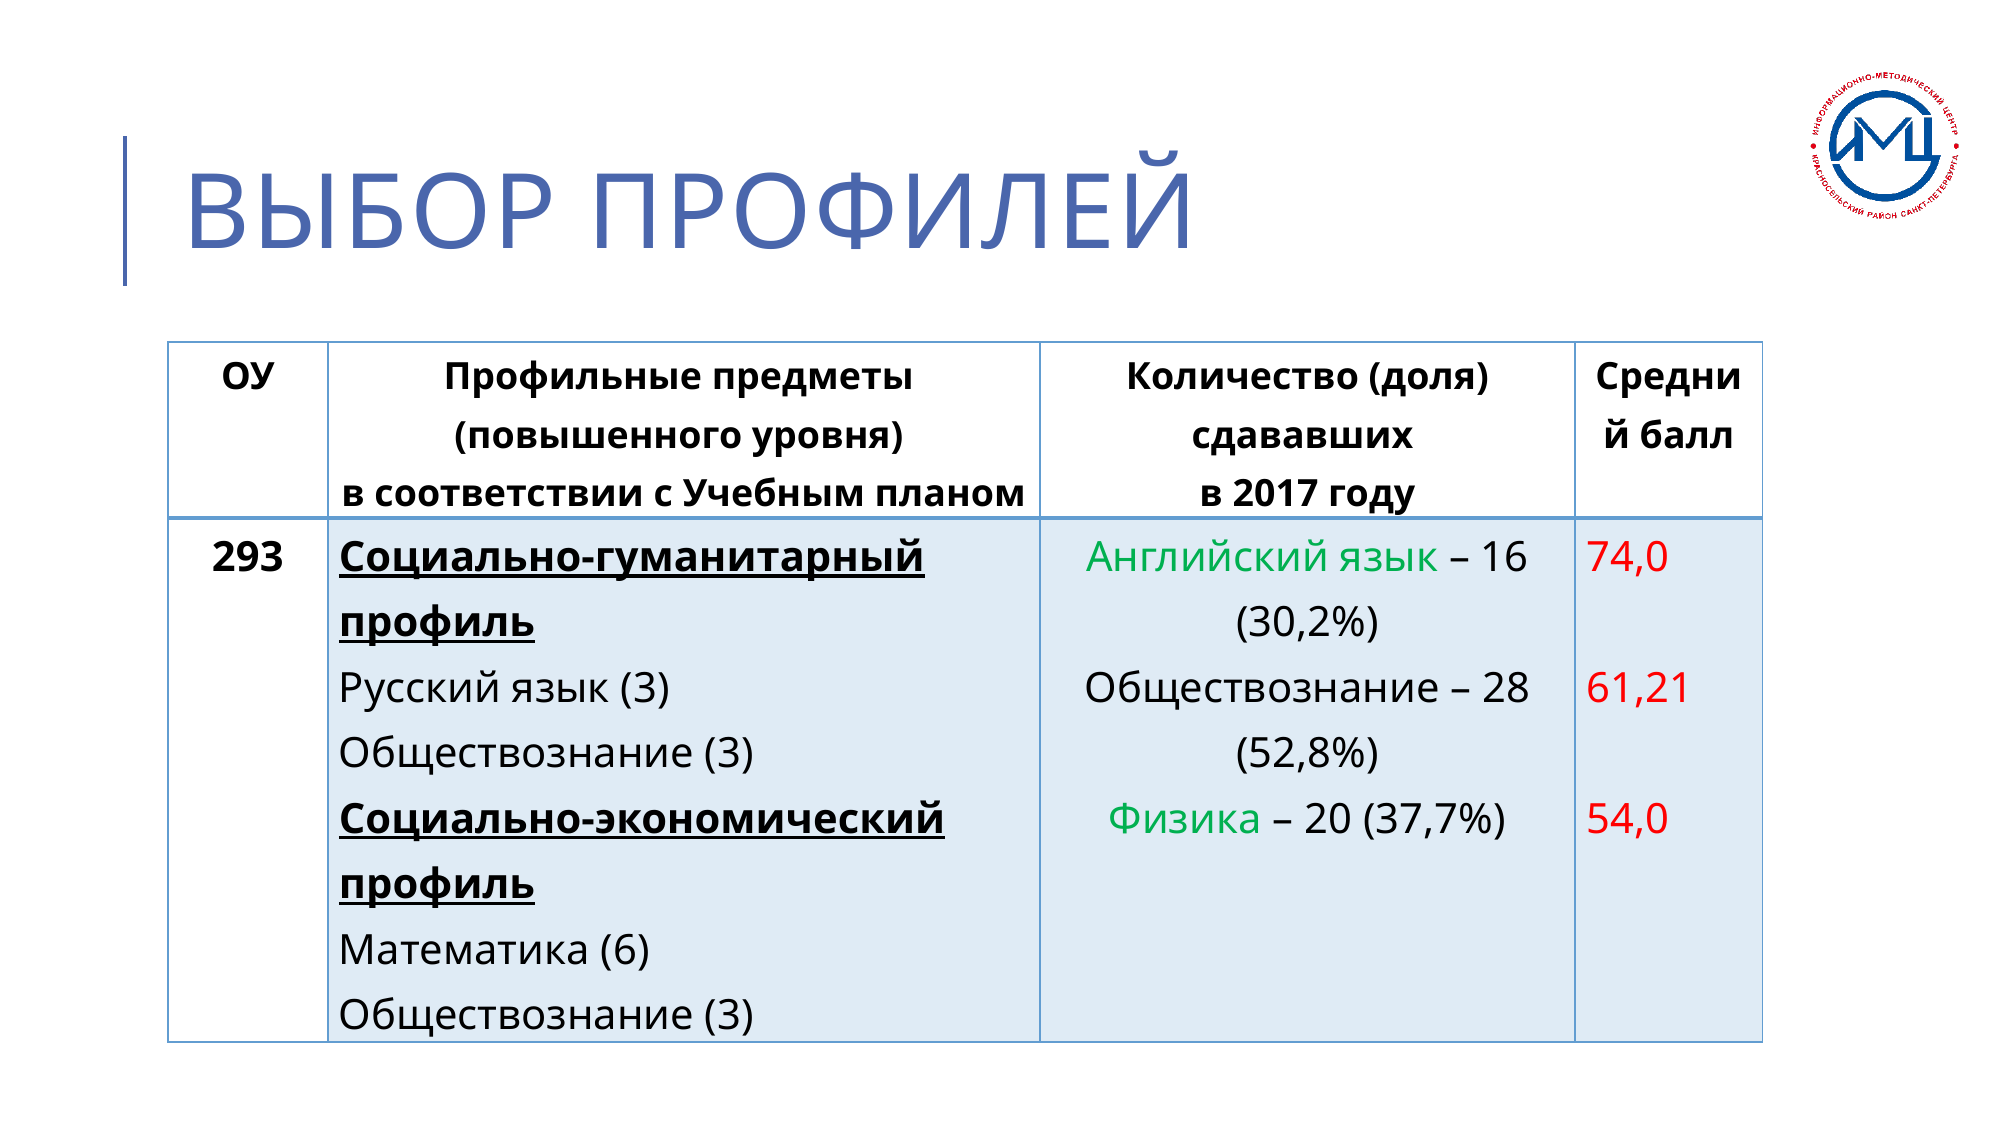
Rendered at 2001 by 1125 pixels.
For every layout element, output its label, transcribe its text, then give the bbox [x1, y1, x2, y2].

title Выбор профилей [168, 96, 1763, 341]
table_header Средний балл [1576, 343, 1762, 516]
table_header ОУ [169, 343, 327, 516]
table_cell 74,0 61,21 54,0 [1576, 520, 1762, 1041]
table_header Количество (доля) сдававших в 2017 году [1041, 343, 1574, 516]
table_cell Английский язык – 16 (30,2%) Обществознание – 28 (52,8%) Физика – 20 (37,7%) [1041, 520, 1574, 1041]
picture [1810, 72, 1959, 220]
table_cell 293 [169, 520, 327, 1041]
table_cell Социально-гуманитарный профиль Русский язык (3) Обществознание (3) Социально-экономический профиль Математика (6) Обществознание (3) [329, 520, 1039, 1041]
table_header Профильные предметы (повышенного уровня) в соответствии с Учебным планом [329, 343, 1039, 516]
